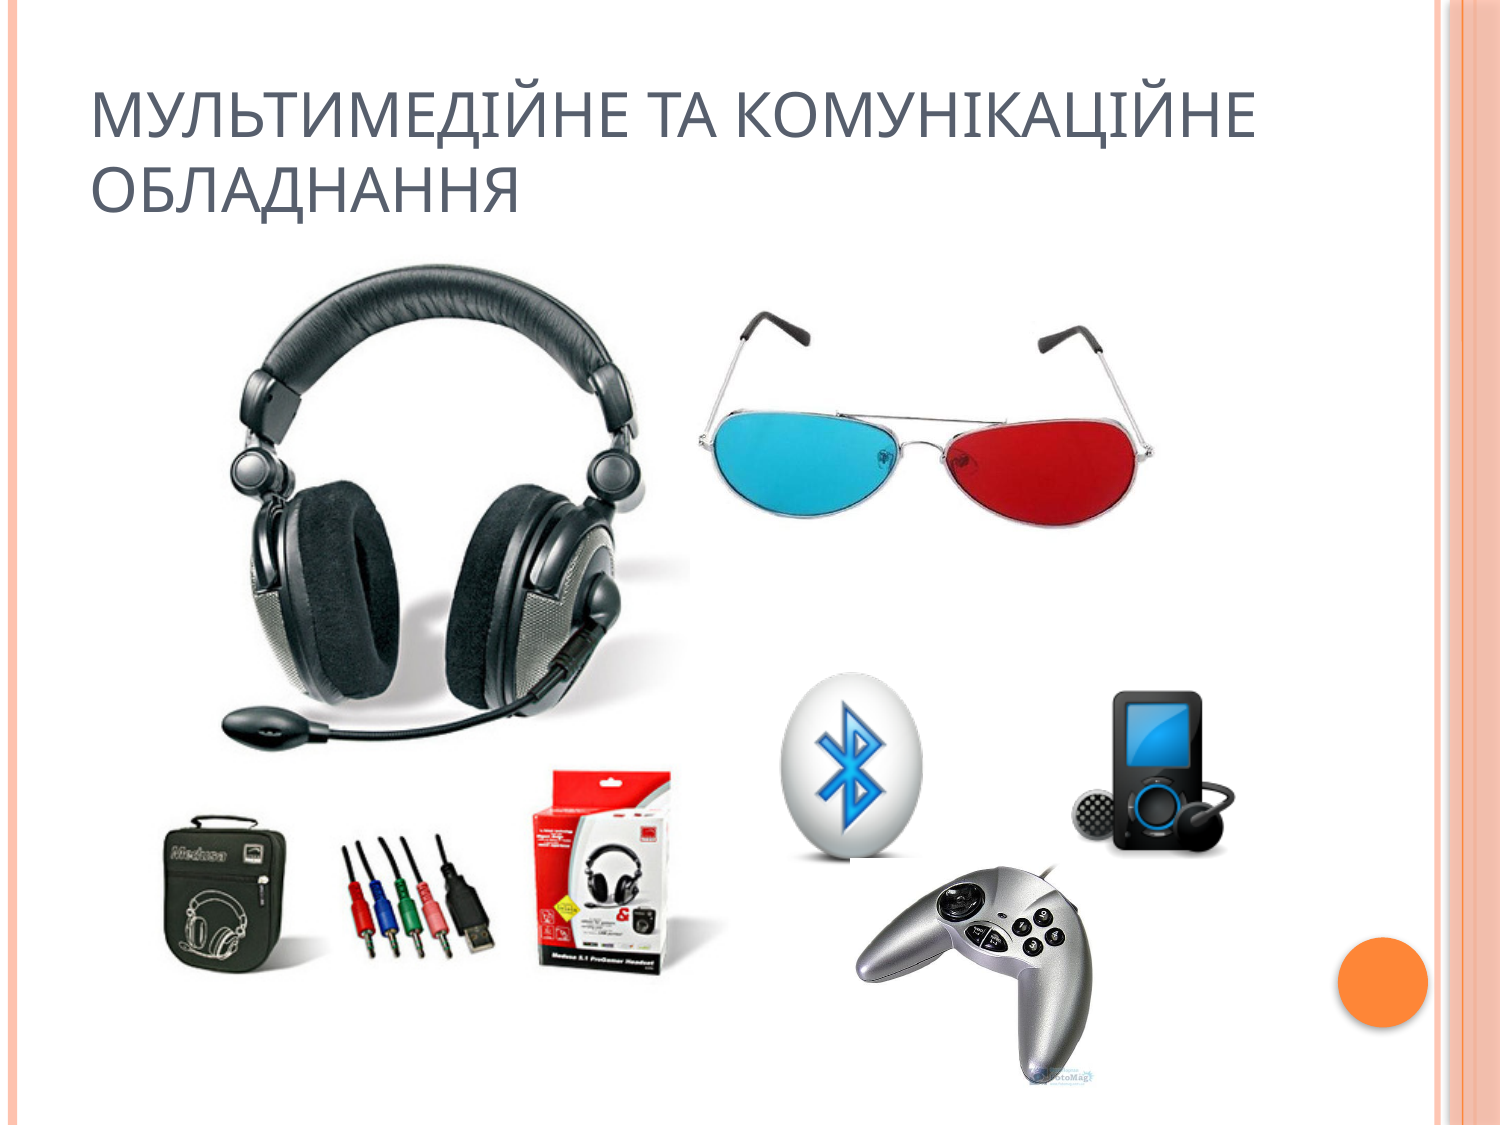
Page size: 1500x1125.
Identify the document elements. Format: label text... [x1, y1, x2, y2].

picture [64, 242, 1244, 1090]
title Мультимедійне та комунікаційне обладнання [75, 45, 1300, 233]
